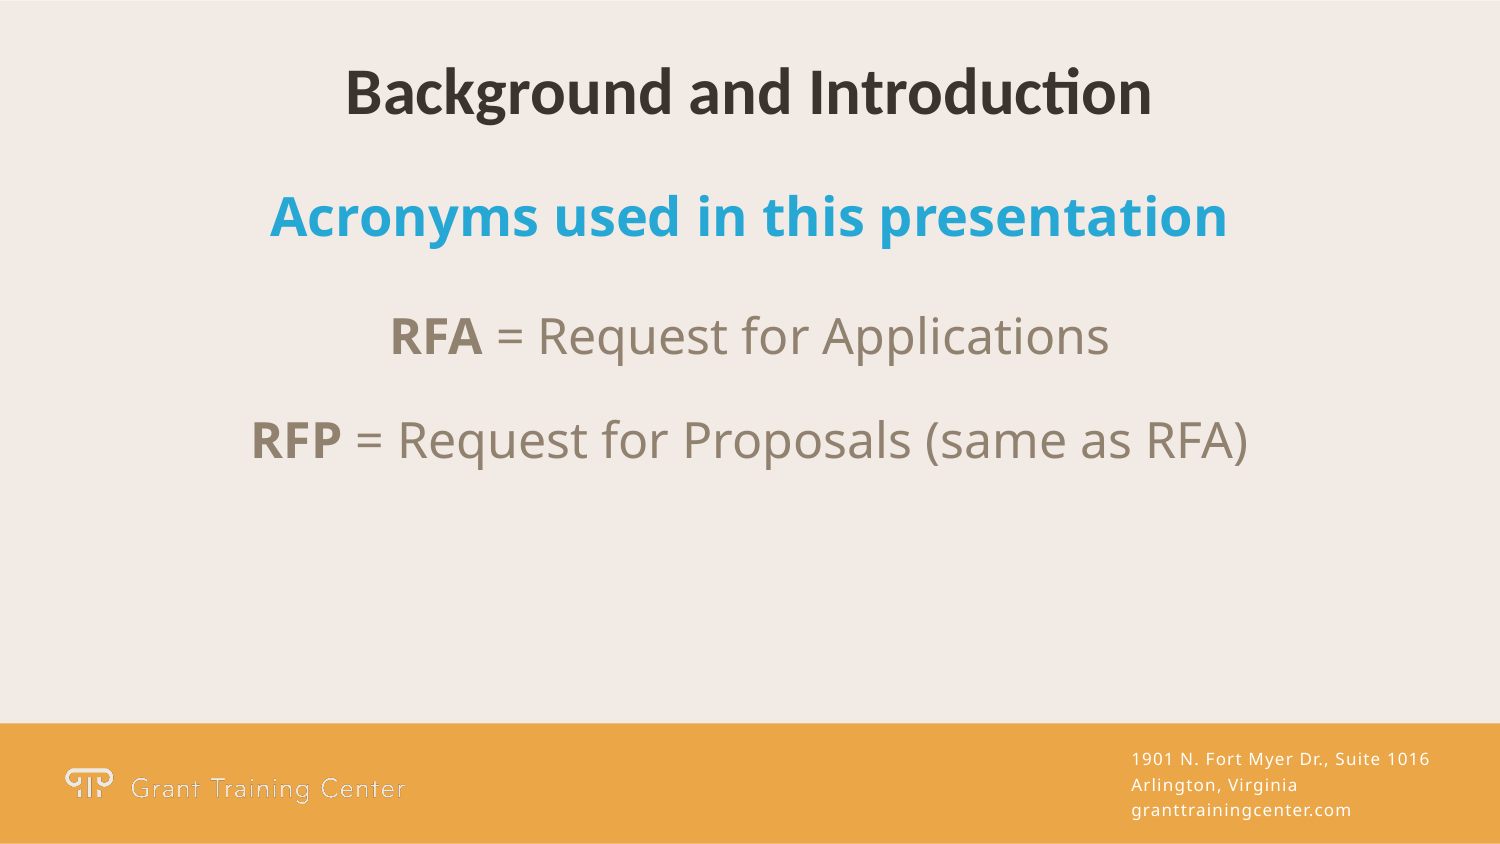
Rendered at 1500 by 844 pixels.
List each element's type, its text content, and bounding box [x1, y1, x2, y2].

list Acronyms used in this presentation RFA = Request for Applications RFP = Request for Proposals (same as RFA) [0, 182, 1500, 688]
picture [63, 765, 407, 807]
text_box Background and Introduction [0, 54, 1500, 122]
